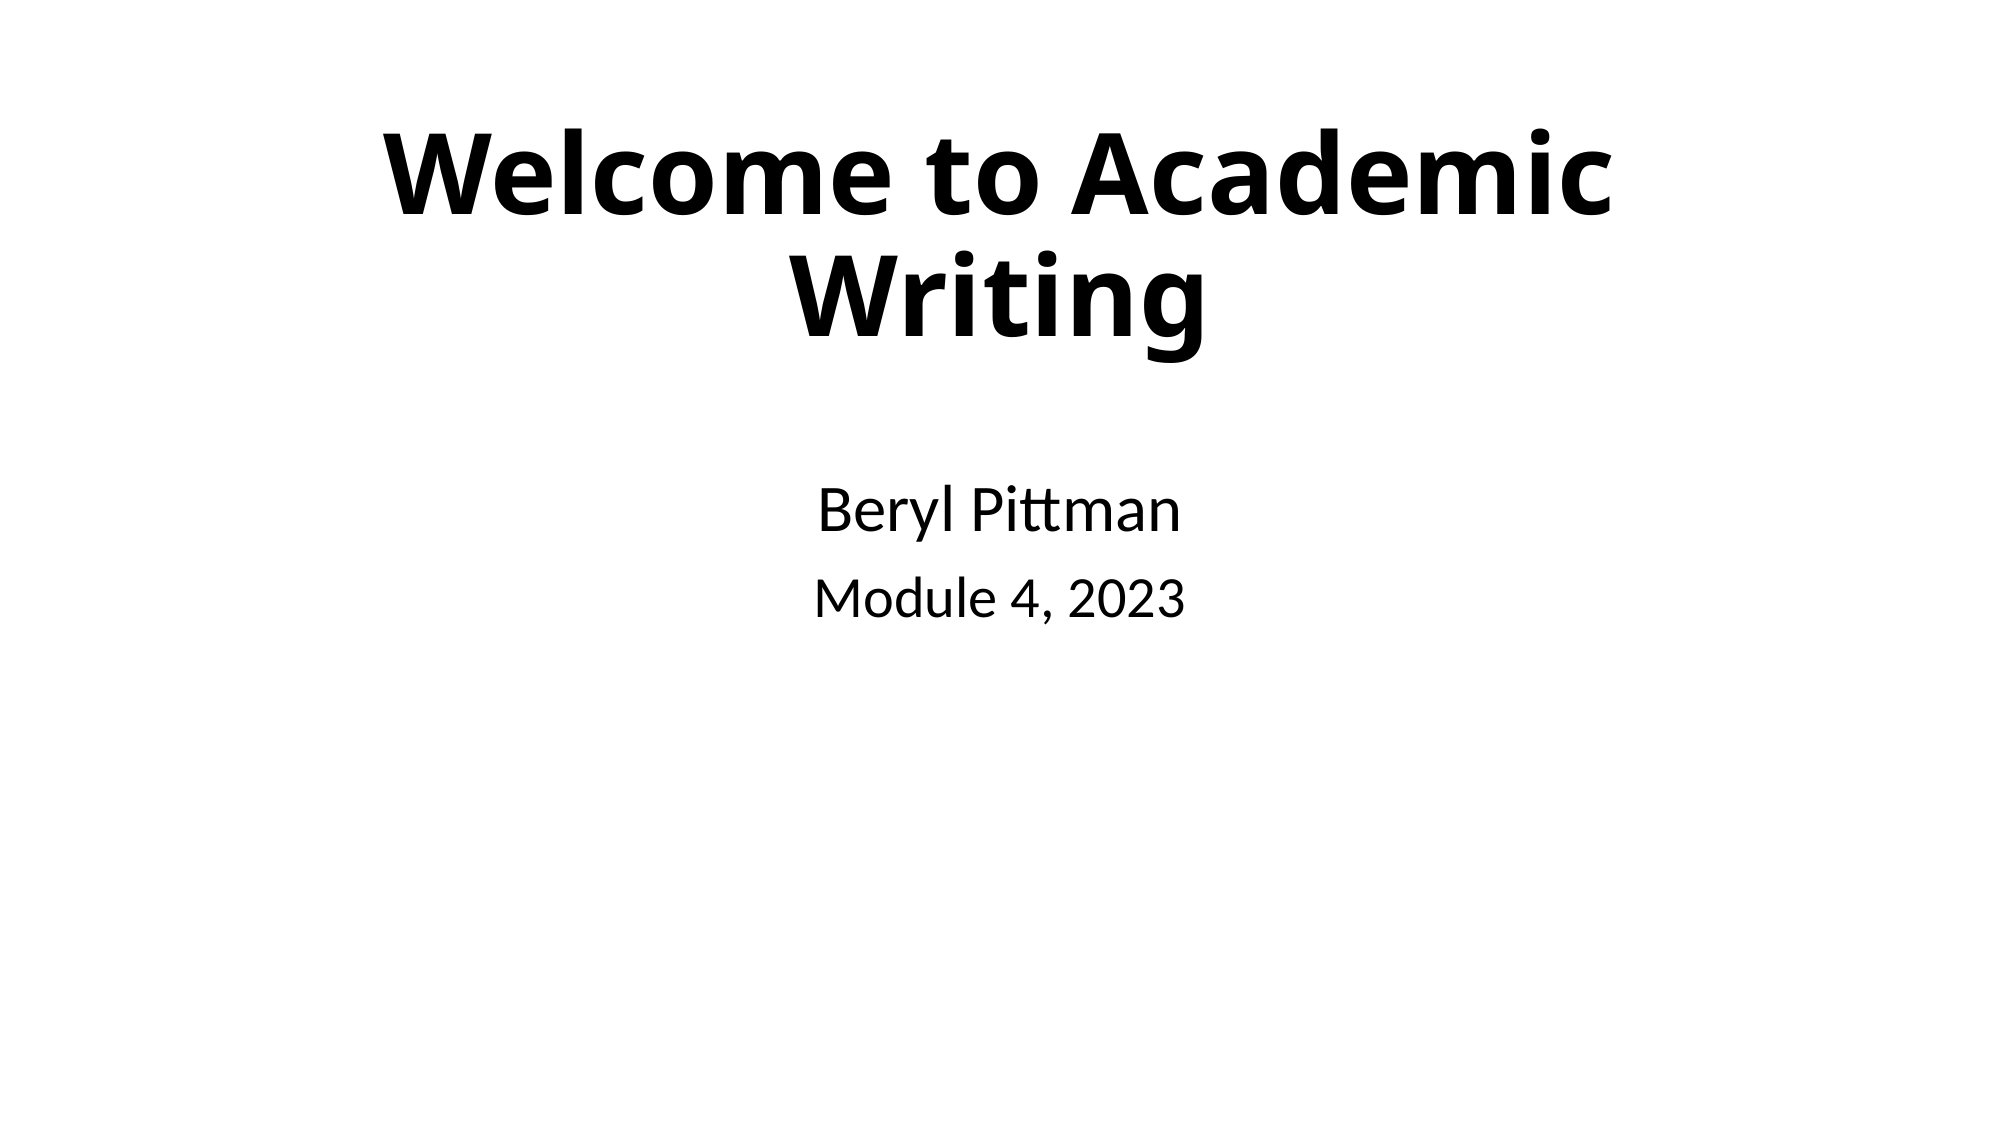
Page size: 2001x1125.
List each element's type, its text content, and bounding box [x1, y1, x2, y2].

subtitle Beryl Pittman Module 4, 2023 [249, 466, 1750, 671]
title Welcome to Academic Writing [249, 69, 1750, 369]
